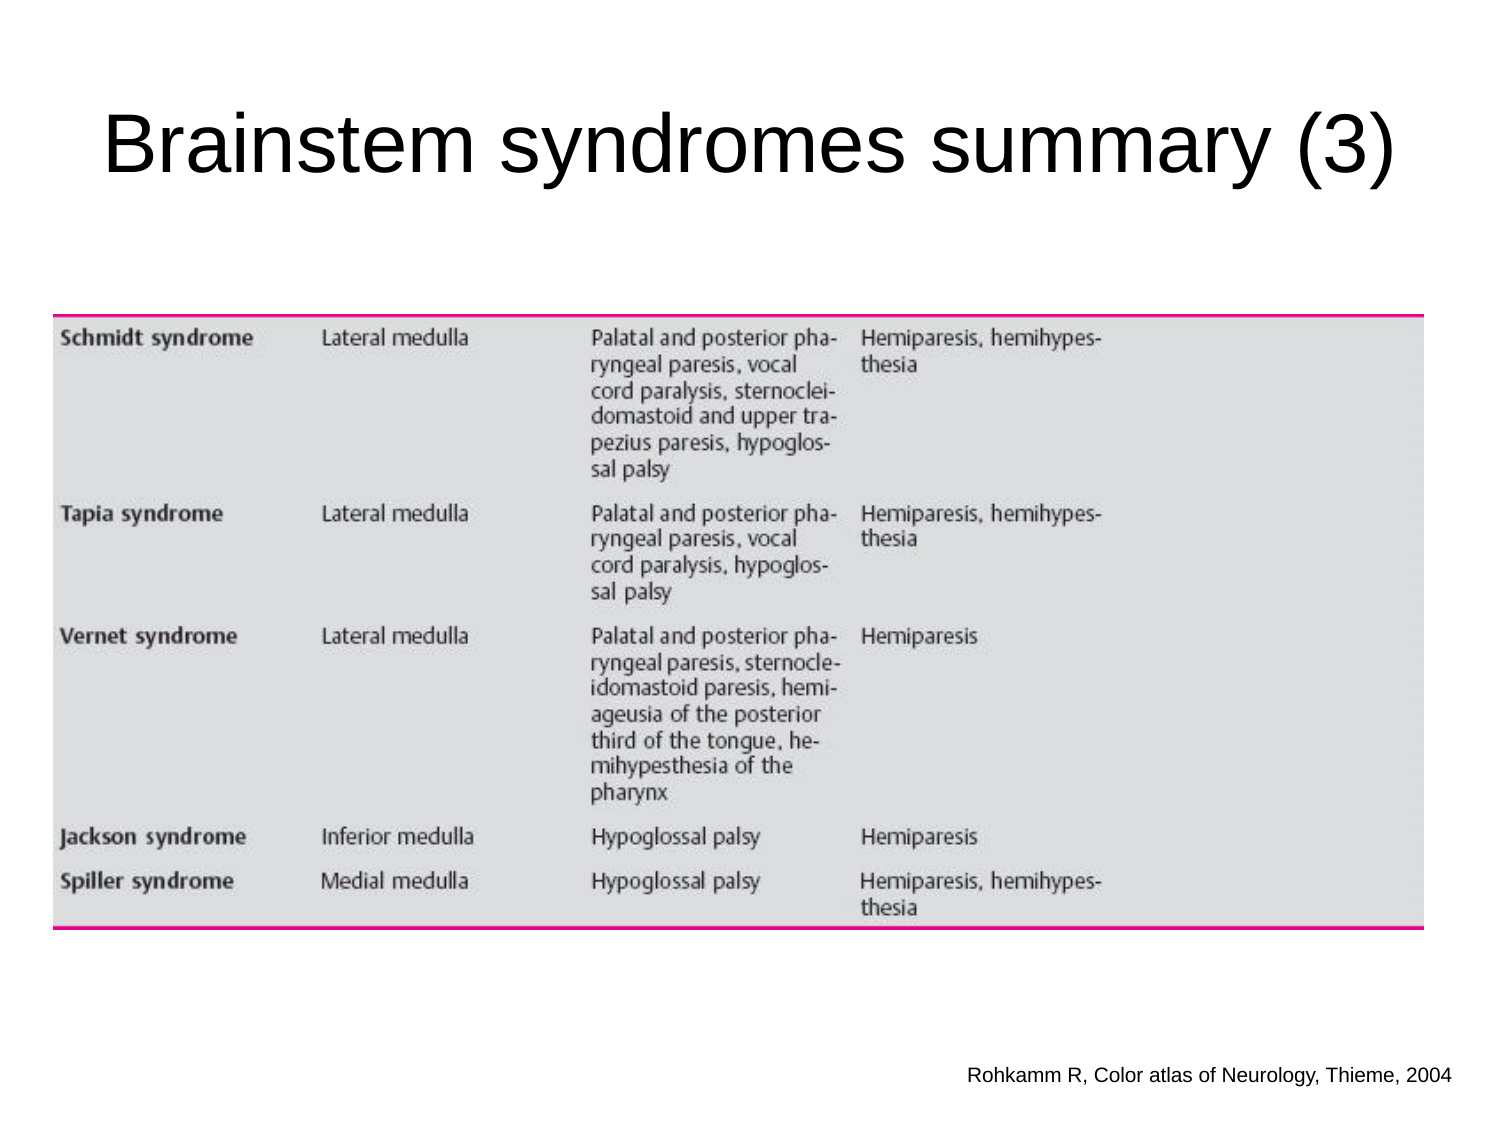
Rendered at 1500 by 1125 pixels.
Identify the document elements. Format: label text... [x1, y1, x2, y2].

picture [52, 314, 1424, 930]
text_box Rohkamm R, Color atlas of Neurology, Thieme, 2004 [952, 1053, 1467, 1094]
title Brainstem syndromes summary (3) [75, 45, 1425, 233]
